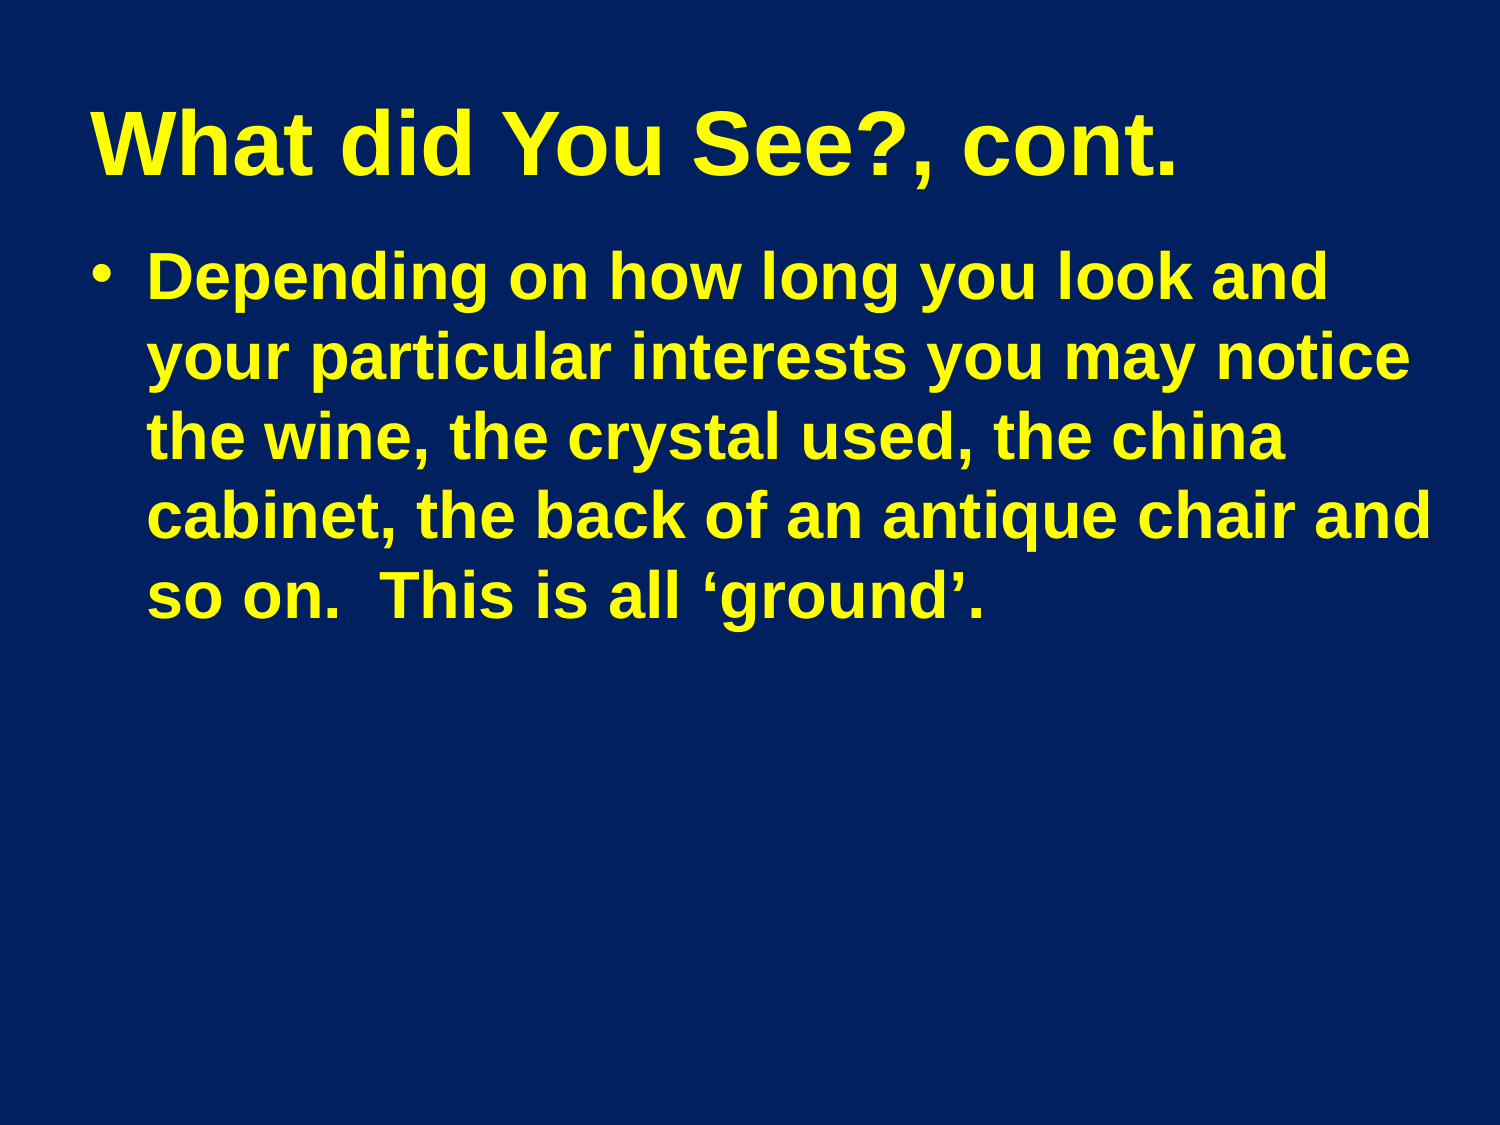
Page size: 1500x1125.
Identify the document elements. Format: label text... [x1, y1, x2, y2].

list Depending on how long you look and your particular interests you may notice the wine, the crystal used, the china cabinet, the back of an antique chair and so on. This is all ‘ground’. [74, 224, 1500, 968]
title What did You See?, cont. [74, 44, 1426, 224]
